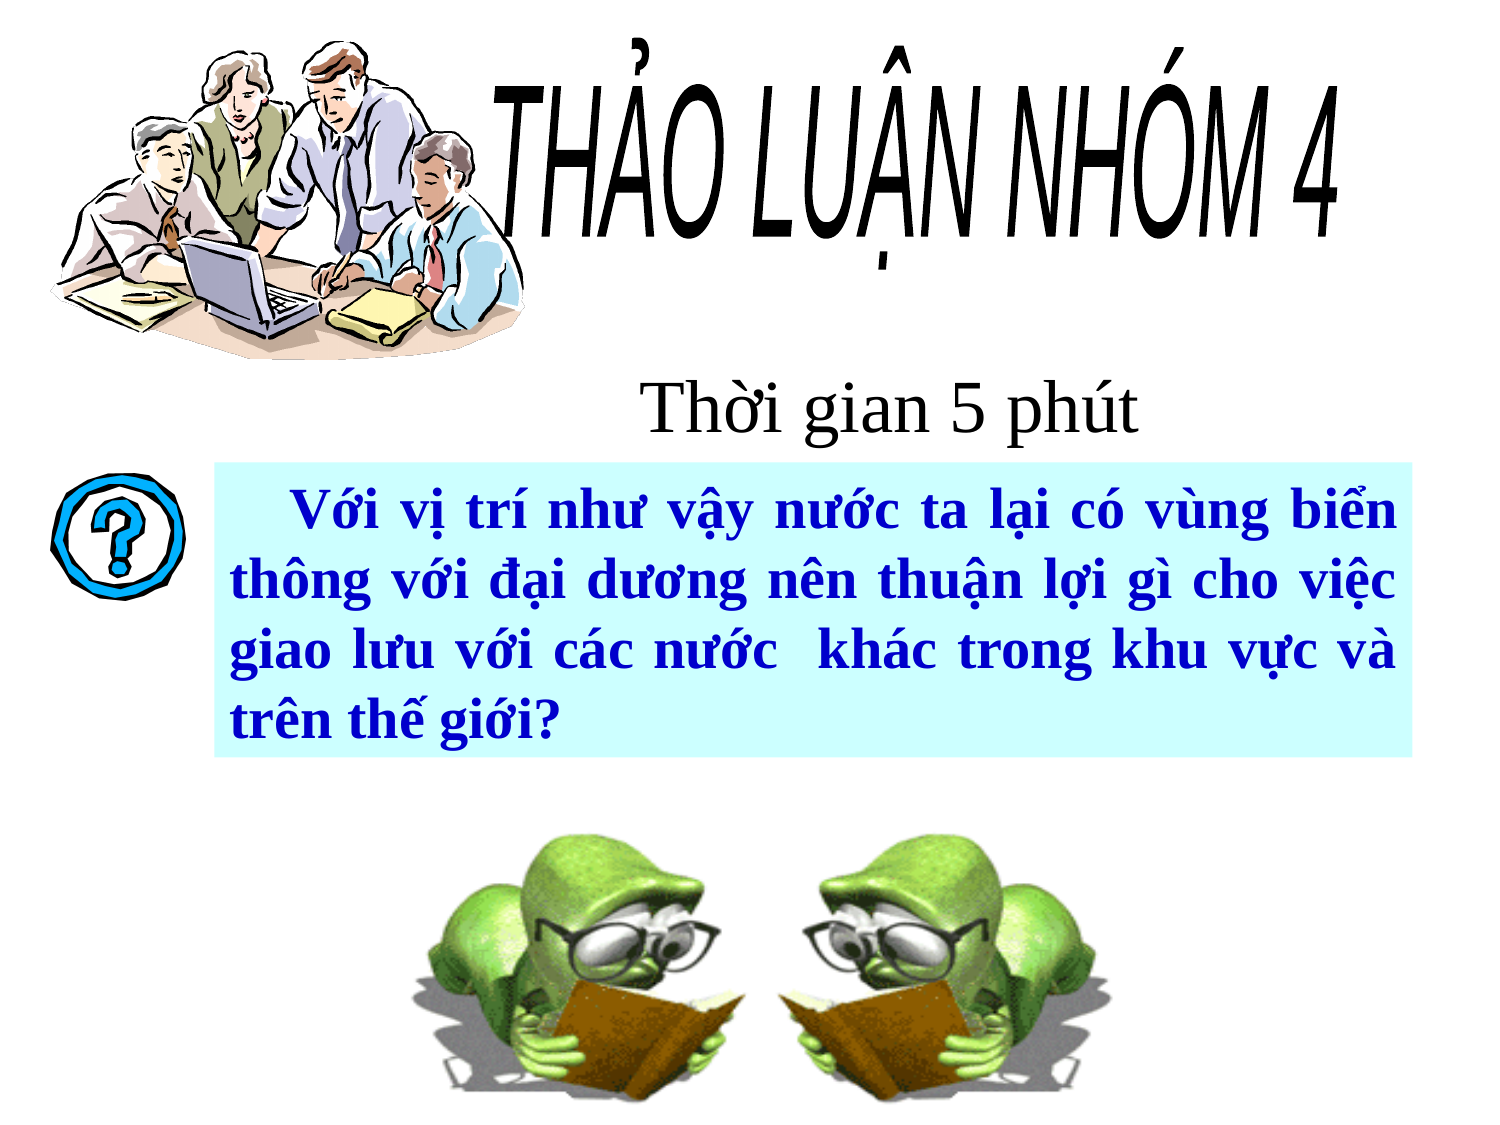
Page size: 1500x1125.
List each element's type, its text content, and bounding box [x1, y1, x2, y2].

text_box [49, 462, 1413, 759]
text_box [49, 37, 1338, 363]
text_box Thời gian 5 phút [624, 371, 1263, 455]
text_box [399, 812, 1126, 1125]
